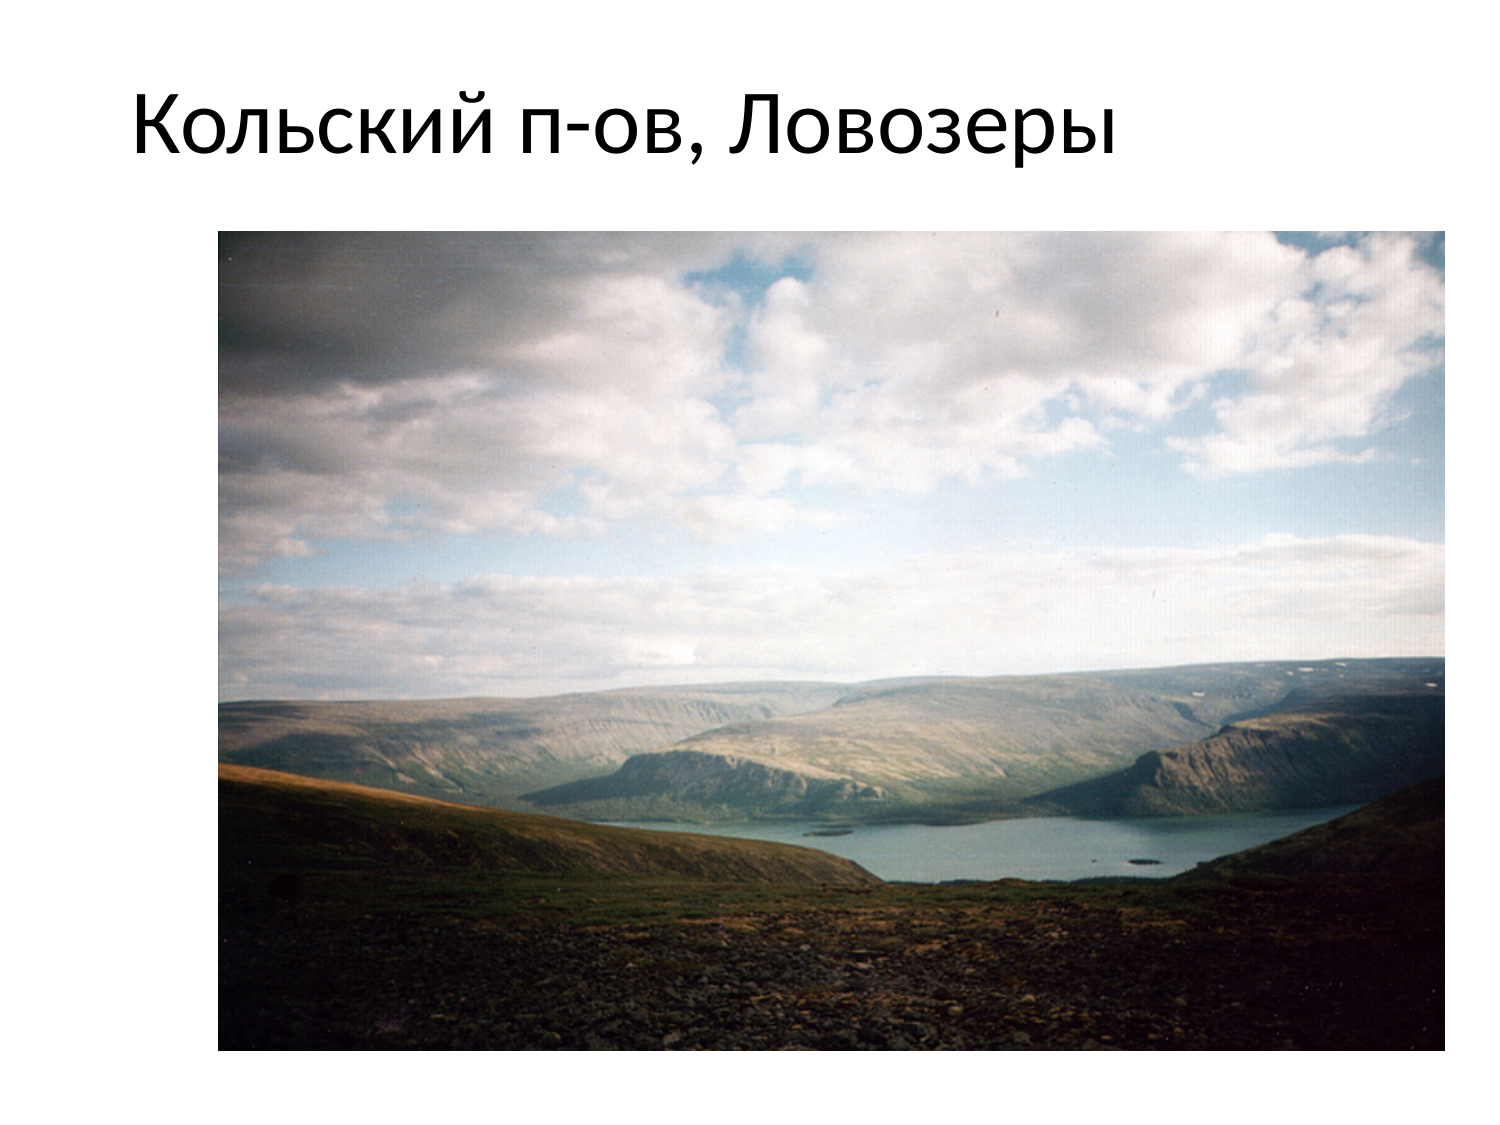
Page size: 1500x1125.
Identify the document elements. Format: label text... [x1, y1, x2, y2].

picture [218, 231, 1446, 1051]
title Кольский п-ов, Ловозеры [17, 30, 1235, 204]
